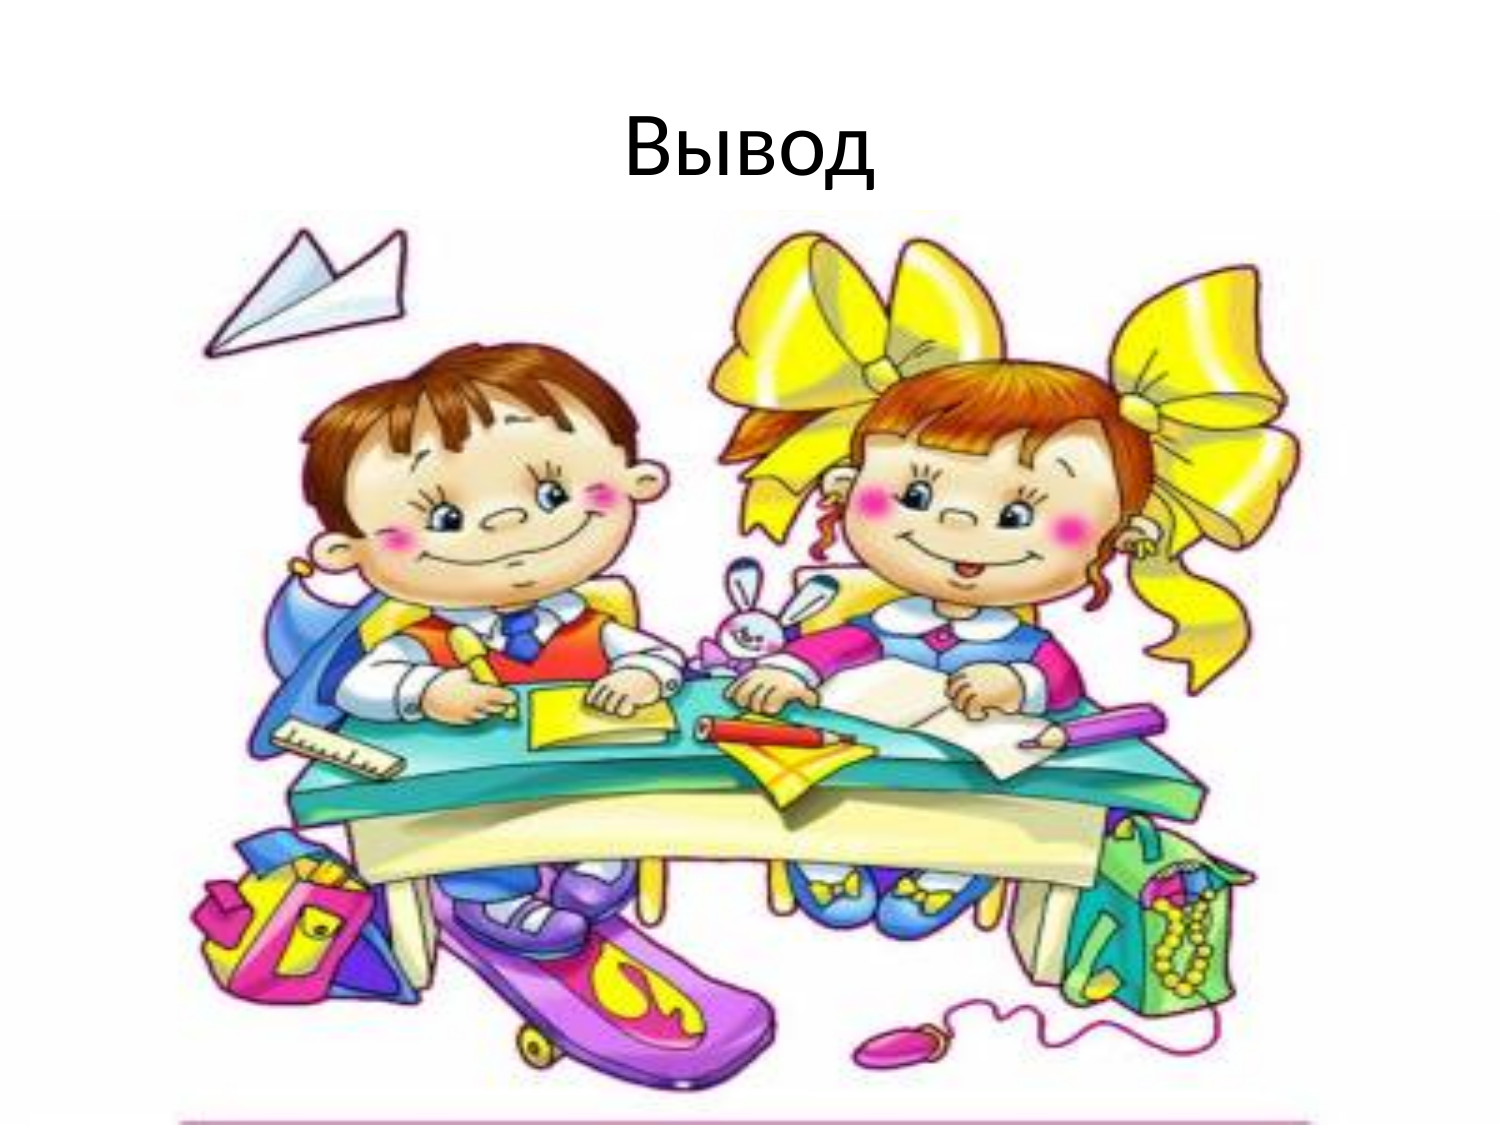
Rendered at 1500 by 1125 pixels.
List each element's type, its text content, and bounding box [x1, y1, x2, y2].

picture [0, 210, 1500, 1125]
title Вывод [75, 45, 1425, 209]
